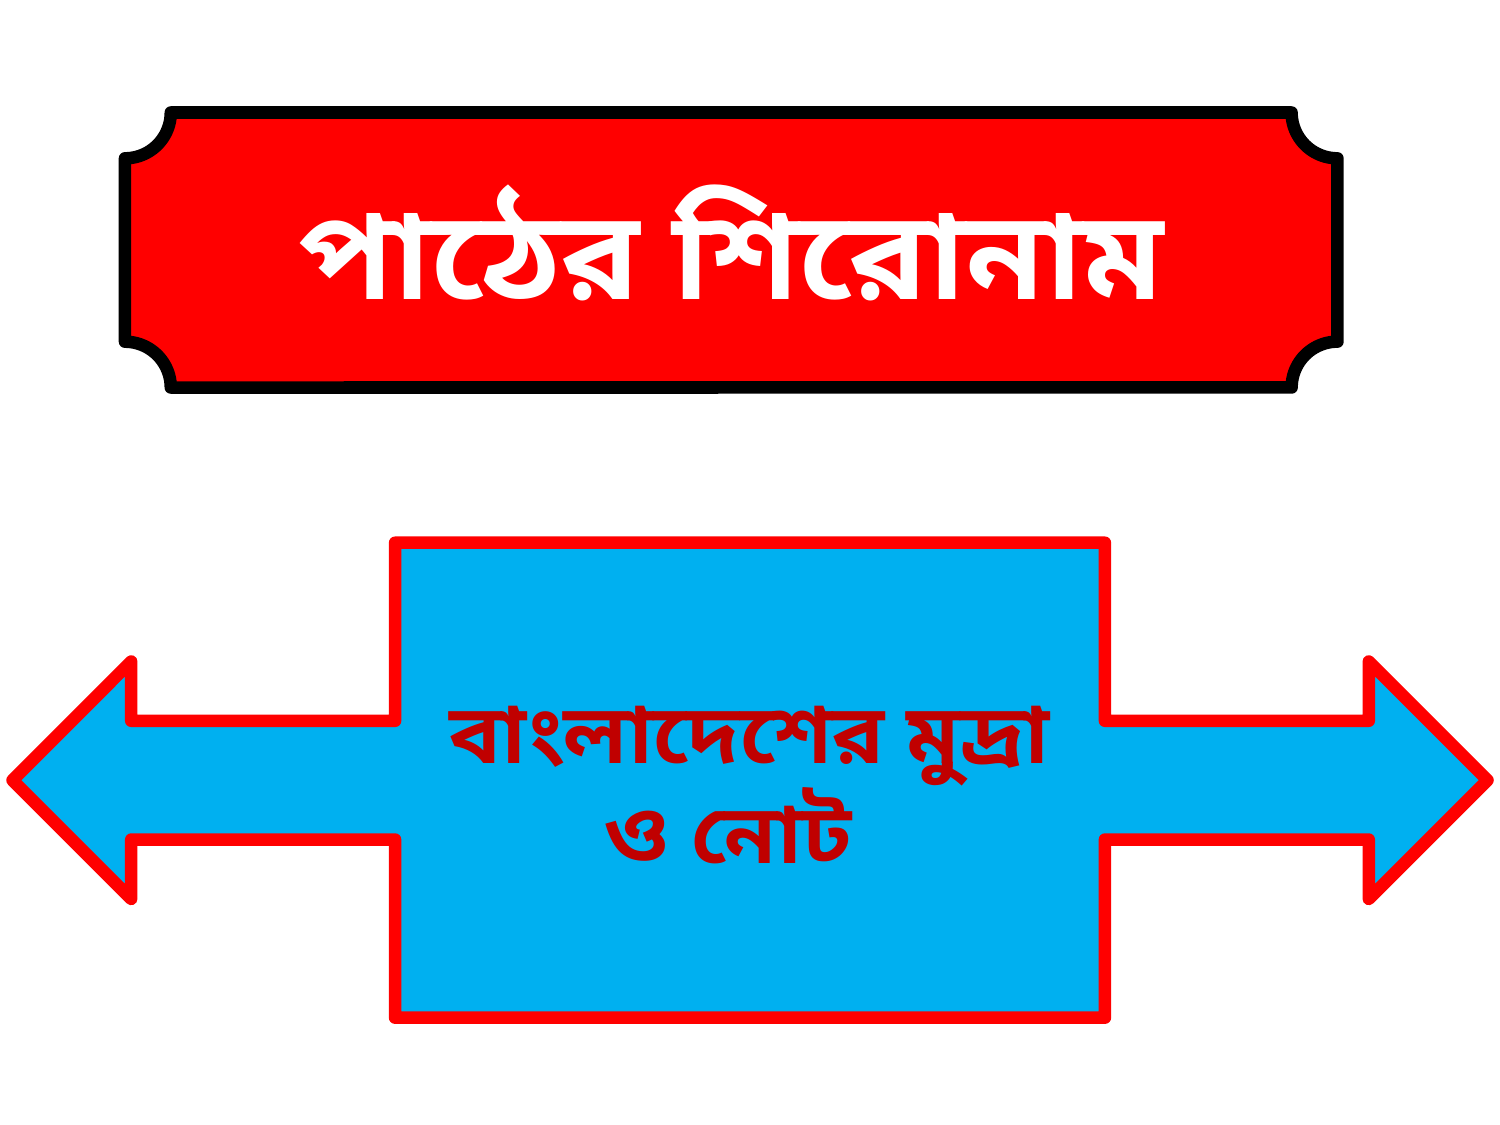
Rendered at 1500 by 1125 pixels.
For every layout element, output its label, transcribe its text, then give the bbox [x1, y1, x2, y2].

text_box পাঠের শিরোনাম [122, 110, 1340, 390]
text_box বাংলাদেশের মুদ্রা ও নোট [10, 540, 1490, 1020]
